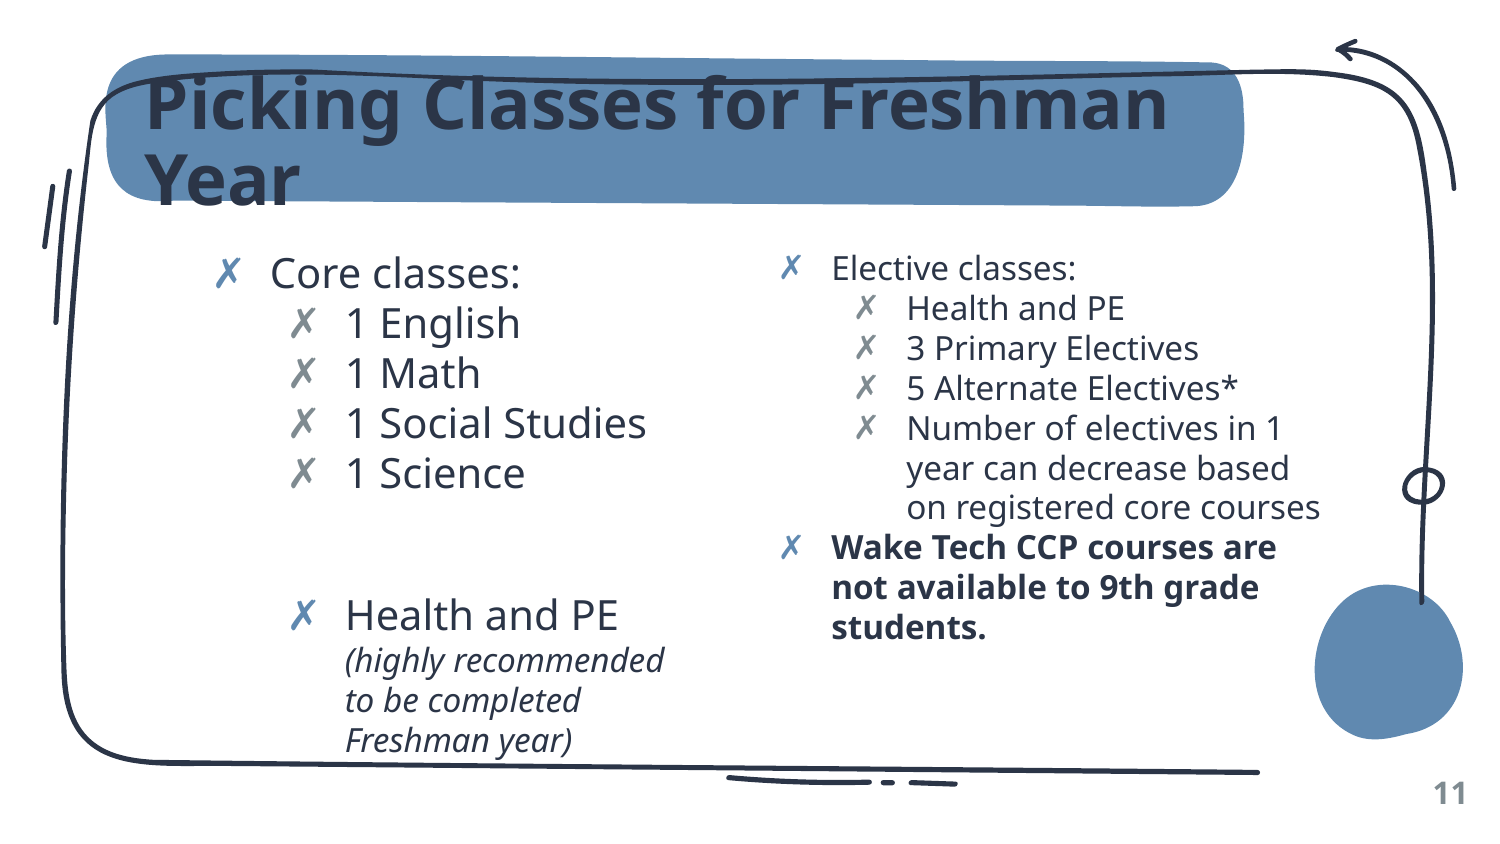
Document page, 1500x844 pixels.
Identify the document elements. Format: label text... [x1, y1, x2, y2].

slide_number ‹#› [1378, 769, 1469, 820]
title Picking Classes for Freshman Year [144, 112, 1200, 178]
list Elective classes: Health and PE 3 Primary Electives 5 Alternate Electives* Number of electives in 1 year can decrease based on registered core courses Wake Tech CCP courses are not available to 9th grade students. [756, 247, 1333, 701]
list Core classes: 1 English 1 Math 1 Social Studies 1 Science Health and PE (highly recommended to be completed Freshman year) [194, 247, 688, 701]
